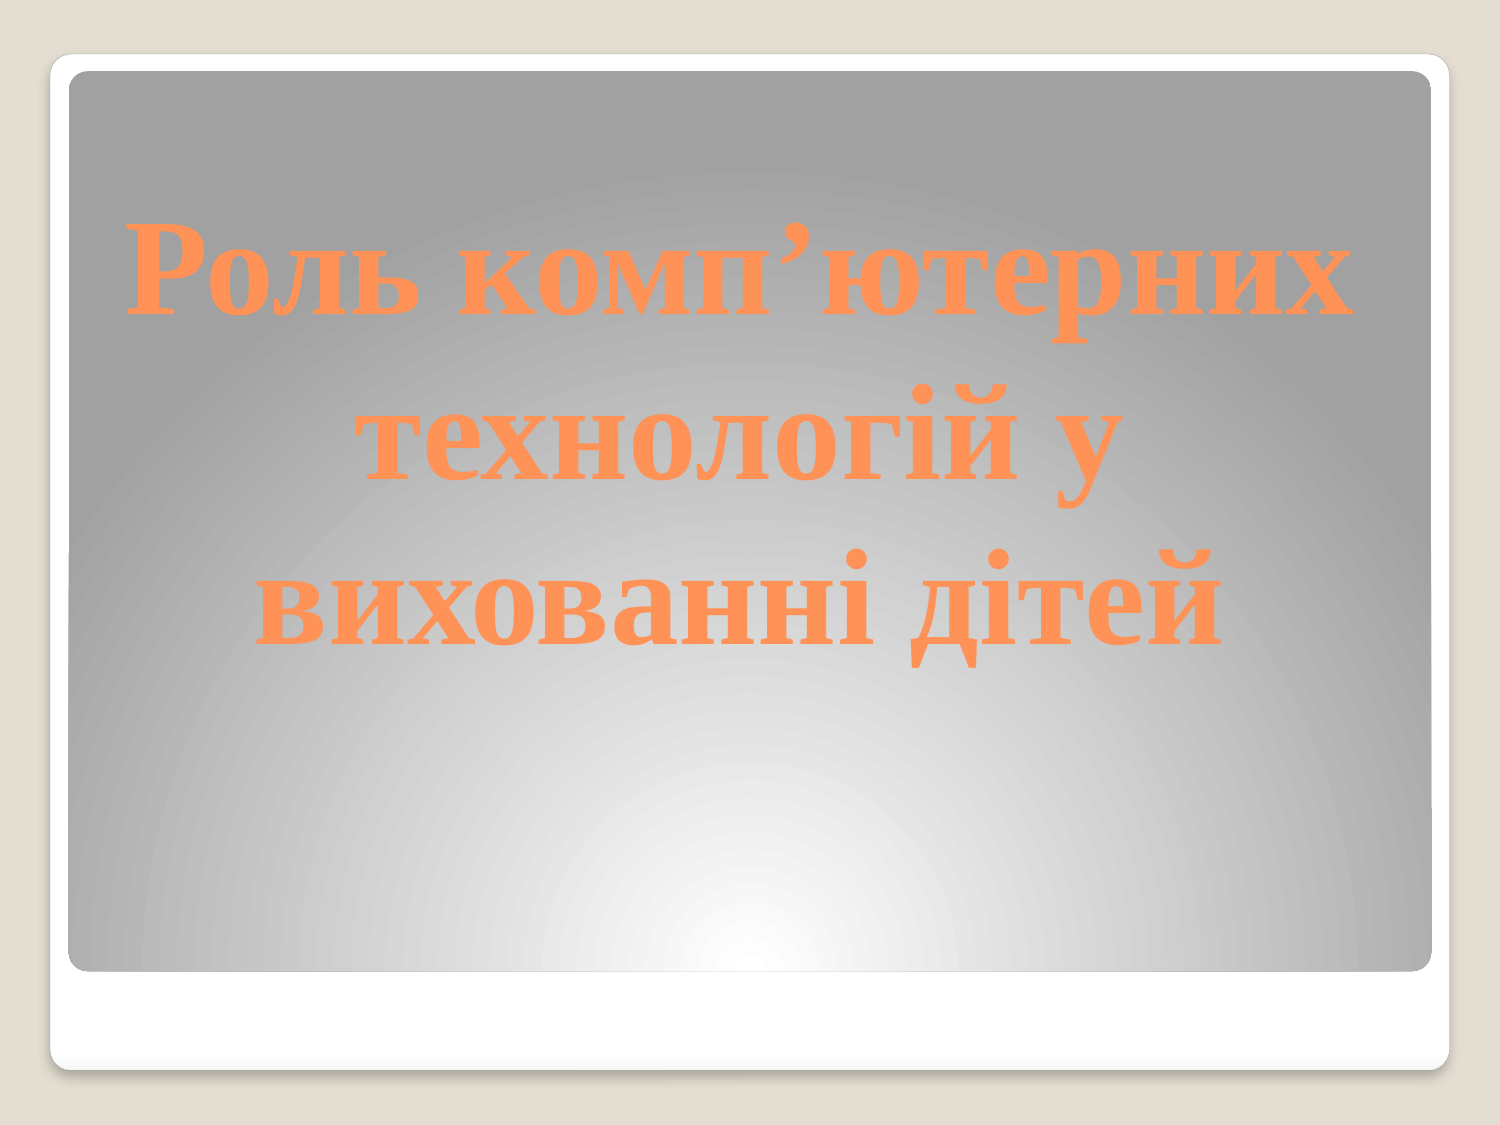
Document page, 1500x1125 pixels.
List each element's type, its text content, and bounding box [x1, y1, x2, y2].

title Роль комп’ютерних технологій у вихованні дітей [64, 491, 1415, 680]
